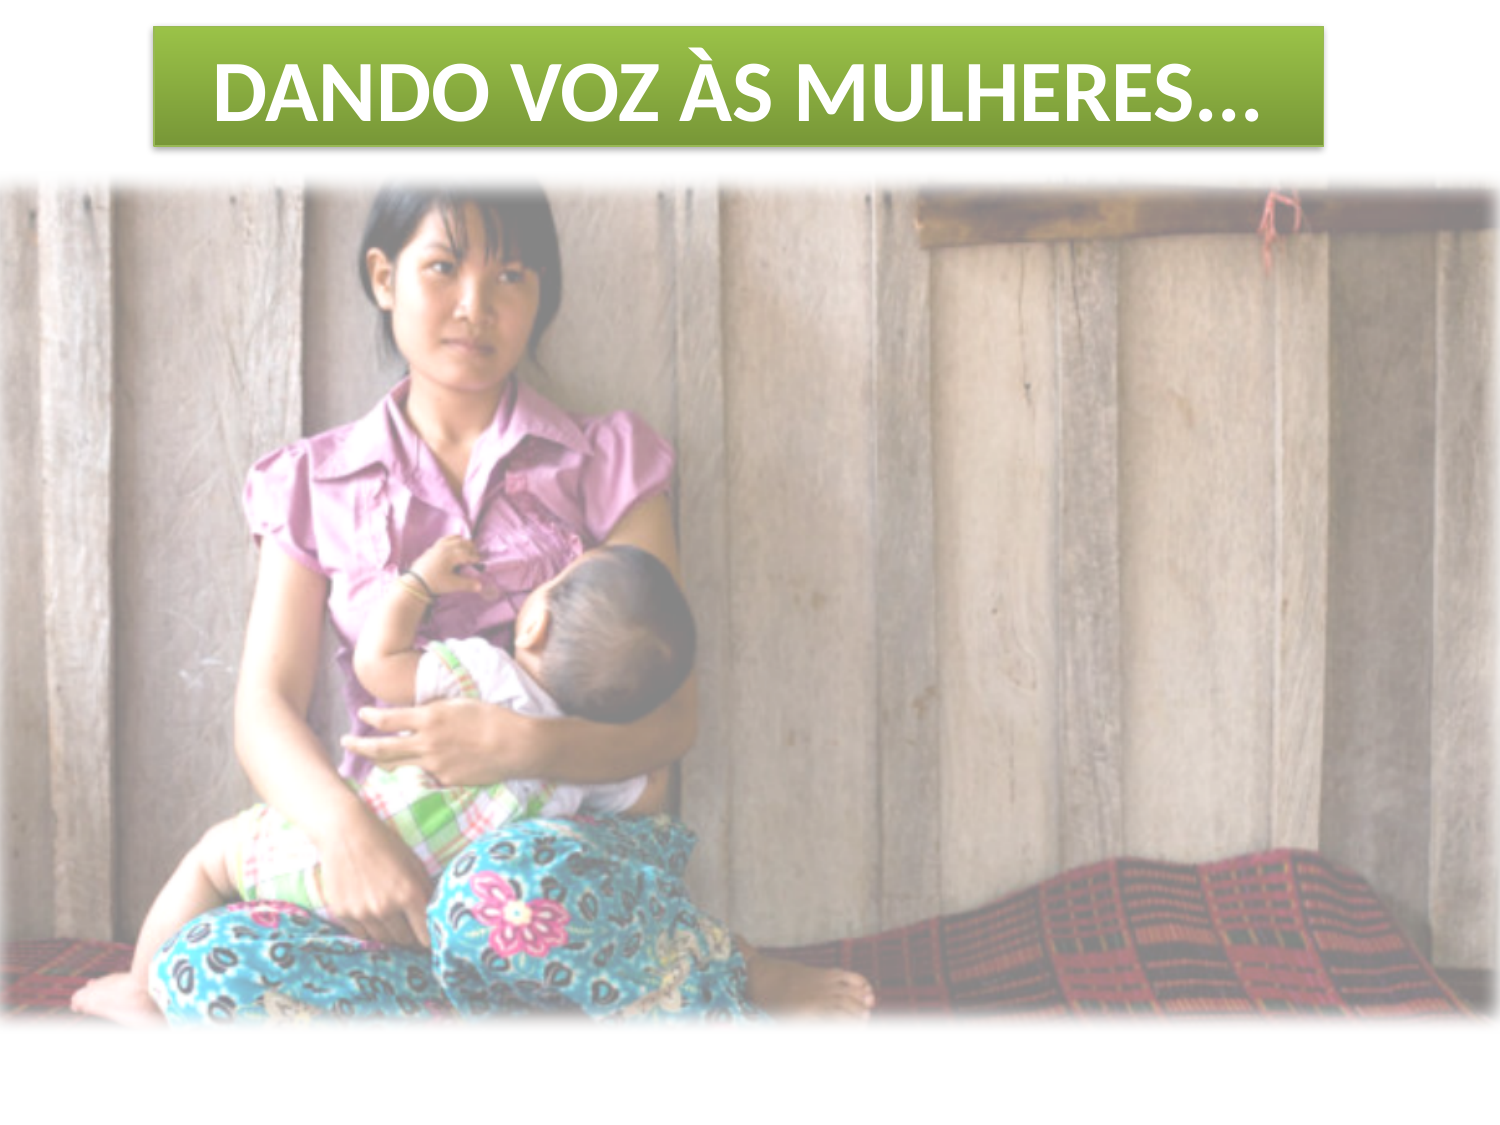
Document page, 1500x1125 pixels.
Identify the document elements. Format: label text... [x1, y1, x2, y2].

text_box DANDO VOZ ÀS MULHERES... [153, 26, 1324, 147]
picture [0, 170, 1500, 1034]
